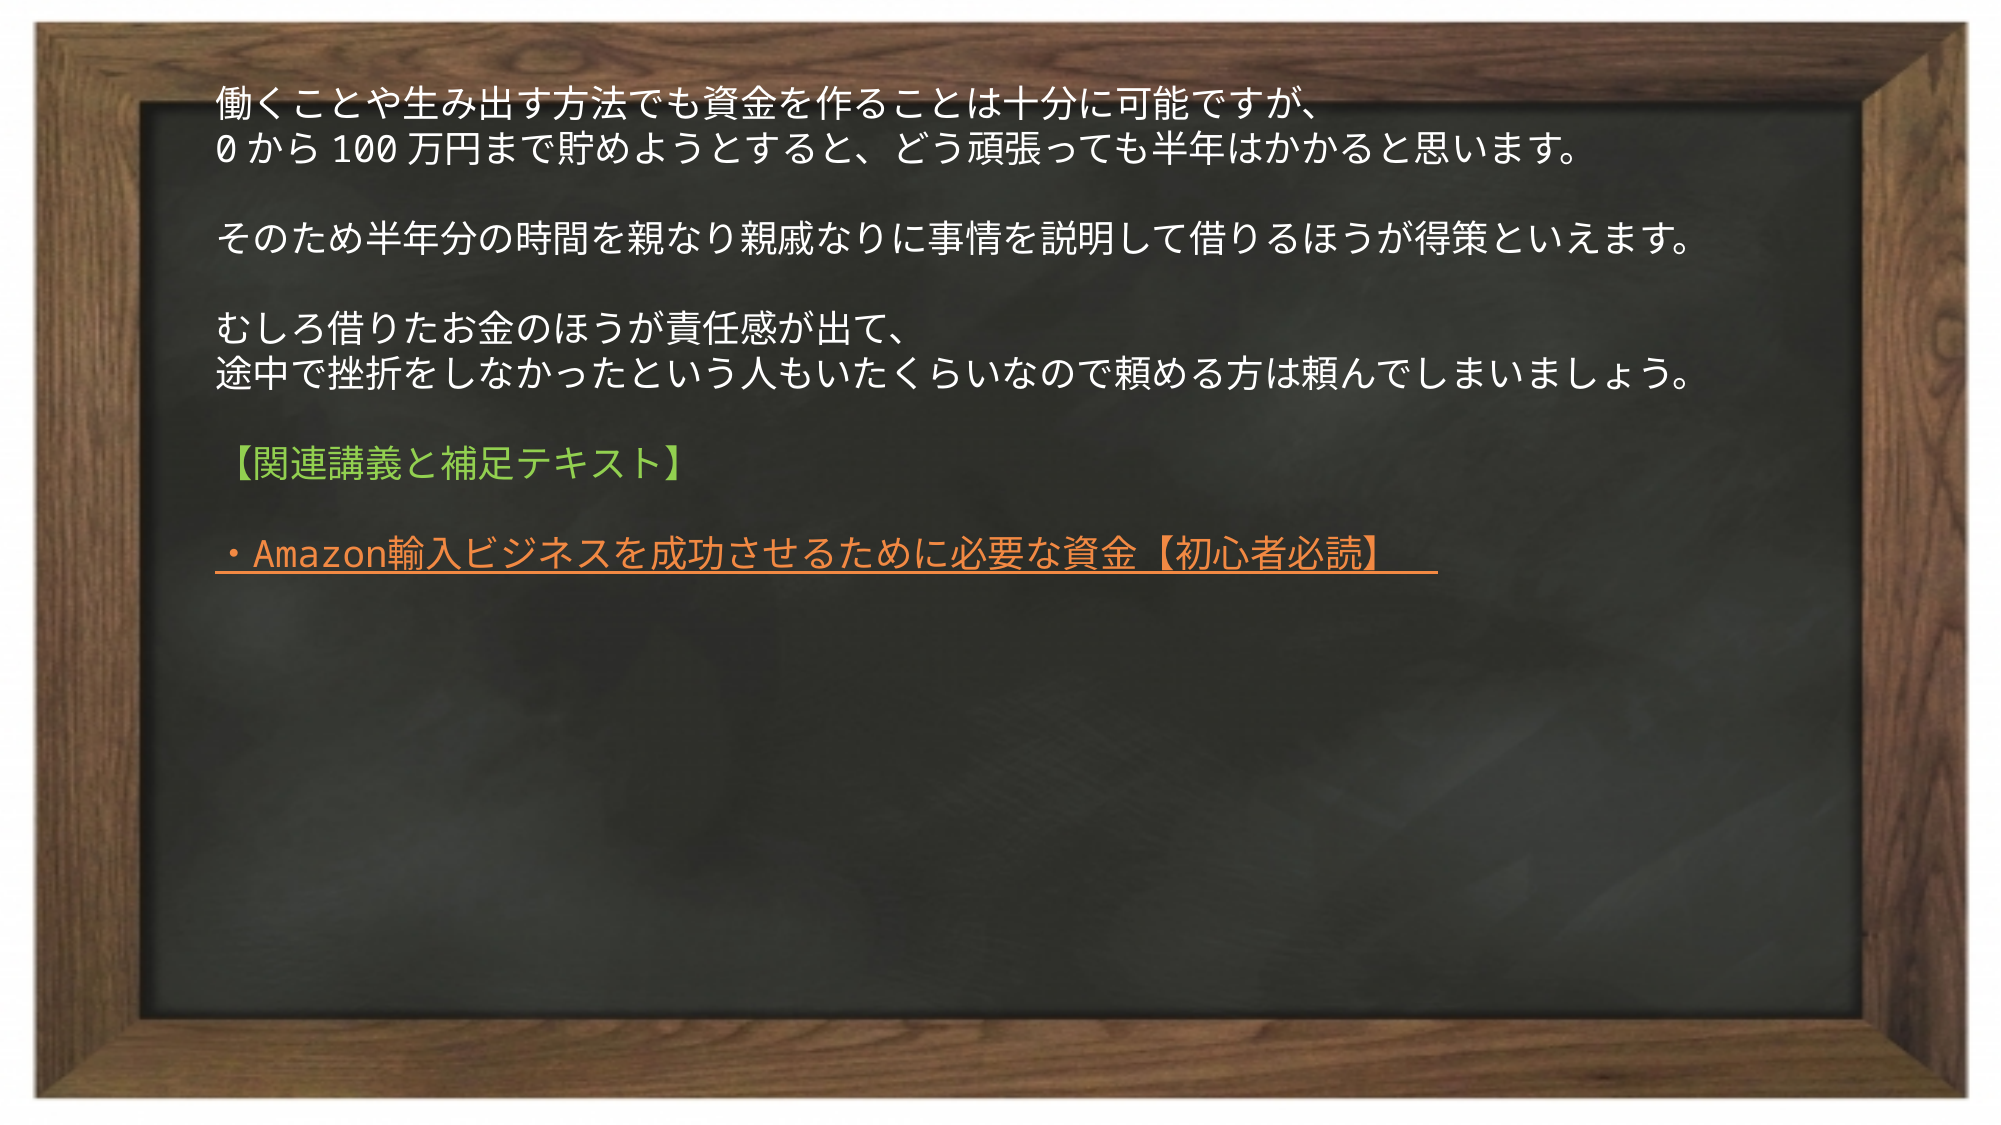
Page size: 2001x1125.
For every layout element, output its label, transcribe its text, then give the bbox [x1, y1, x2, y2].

picture [0, 0, 2001, 1125]
text_box 働くことや生み出す方法でも資金を作ることは十分に可能ですが、 0から100万円まで貯めようとすると、どう頑張っても半年はかかると思います。 そのため半年分の時間を親なり親戚なりに事情を説明して借りるほうが得策といえます。 むしろ借りたお金のほうが責任感が出て、 途中で挫折をしなかったという人もいたくらいなので頼める方は頼んでしまいましょう。 【関連講義と補足テキスト】 ・Amazon輸入ビジネスを成功させるために必要な資金【初心者必読】 [200, 72, 1800, 997]
